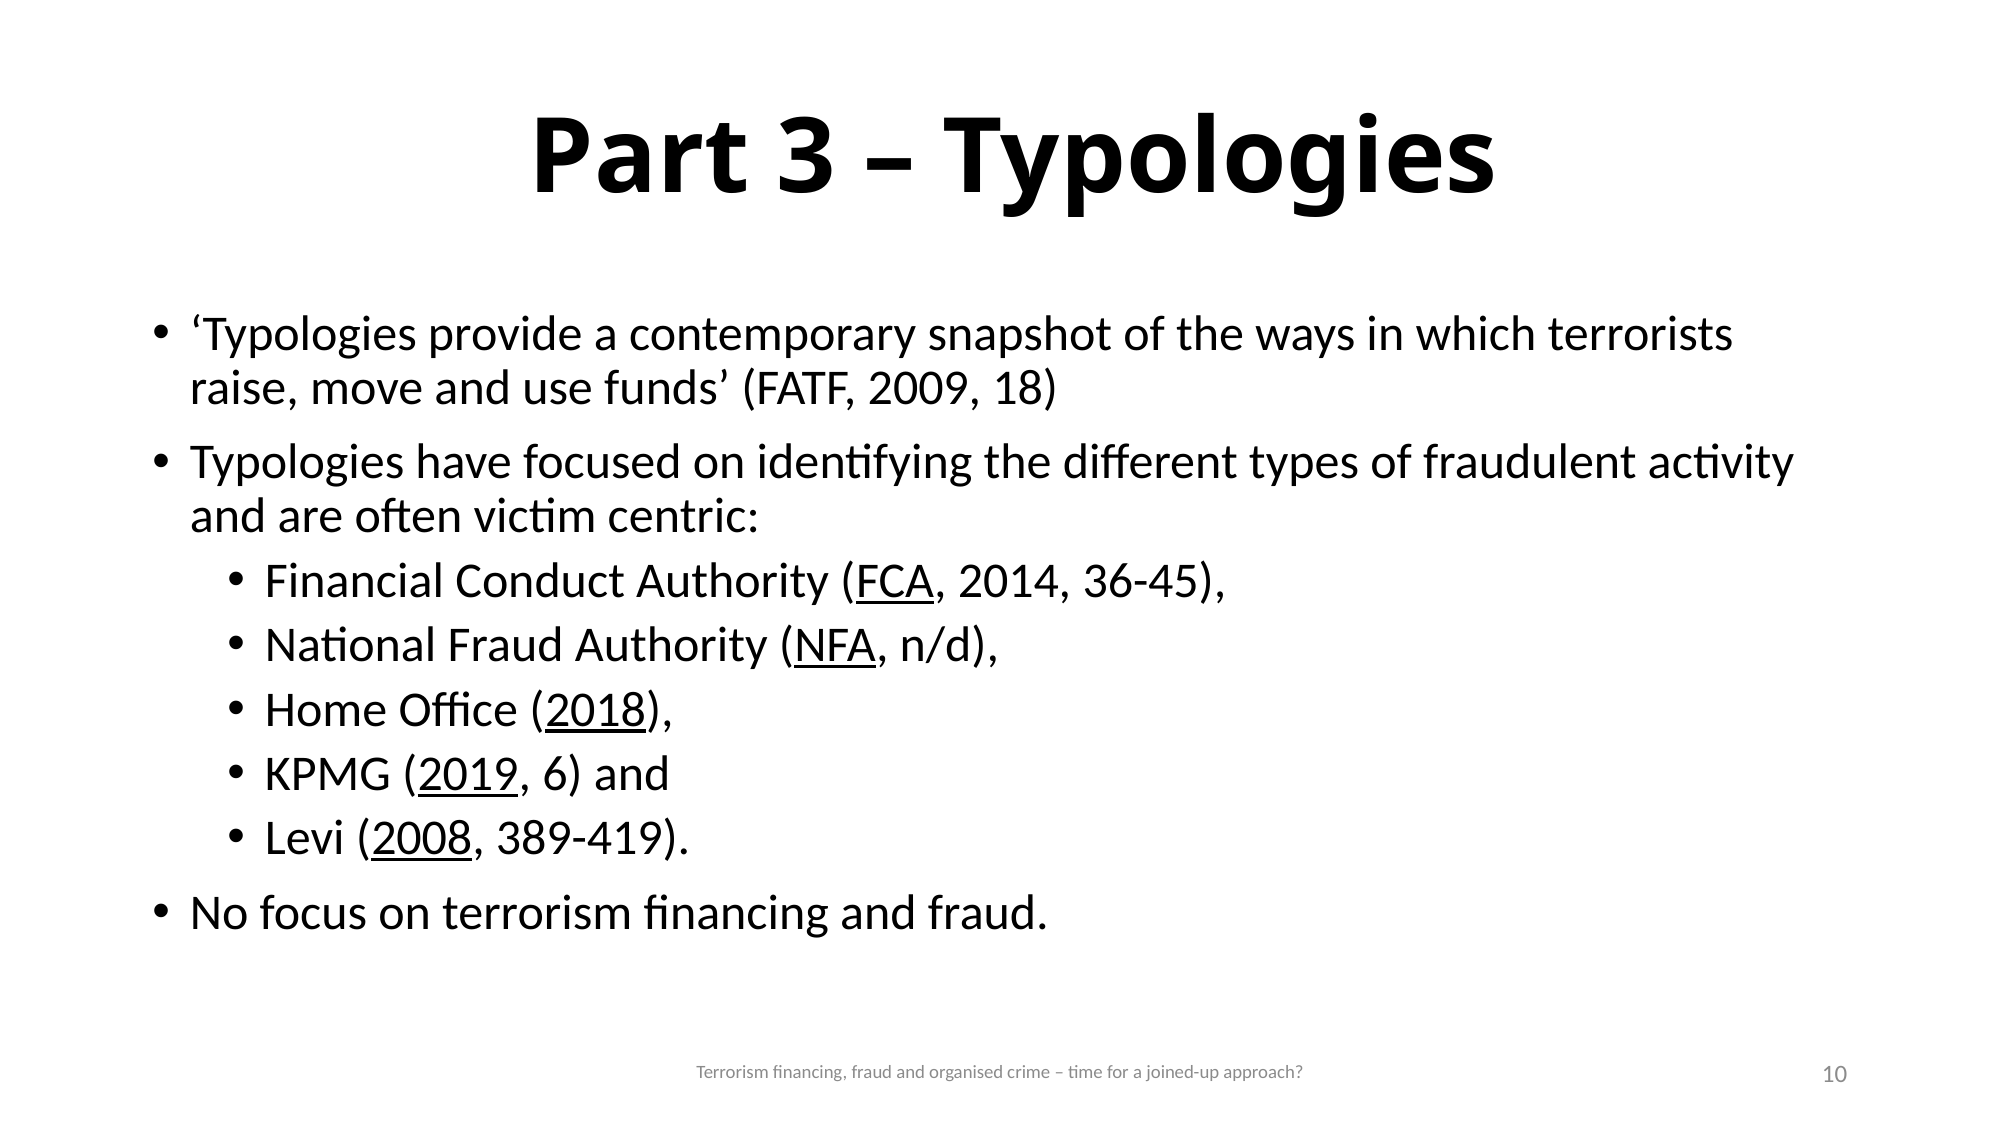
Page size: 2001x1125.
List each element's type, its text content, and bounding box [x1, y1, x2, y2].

slide_number 10 [1412, 1042, 1863, 1103]
footer Terrorism financing, fraud and organised crime – time for a joined-up approach? [662, 1042, 1338, 1103]
title Part 3 – Typologies [137, 59, 1863, 223]
list ‘Typologies provide a contemporary snapshot of the ways in which terrorists raise, move and use funds’ (FATF, 2009, 18) Typologies have focused on identifying the different types of fraudulent activity and are often victim centric: Financial Conduct Authority (FCA, 2014, 36-45), National Fraud Authority (NFA, n/d), Home Office (2018), KPMG (2019, 6) and Levi (2008, 389-419). No focus on terrorism financing and fraud. [137, 299, 1863, 1014]
